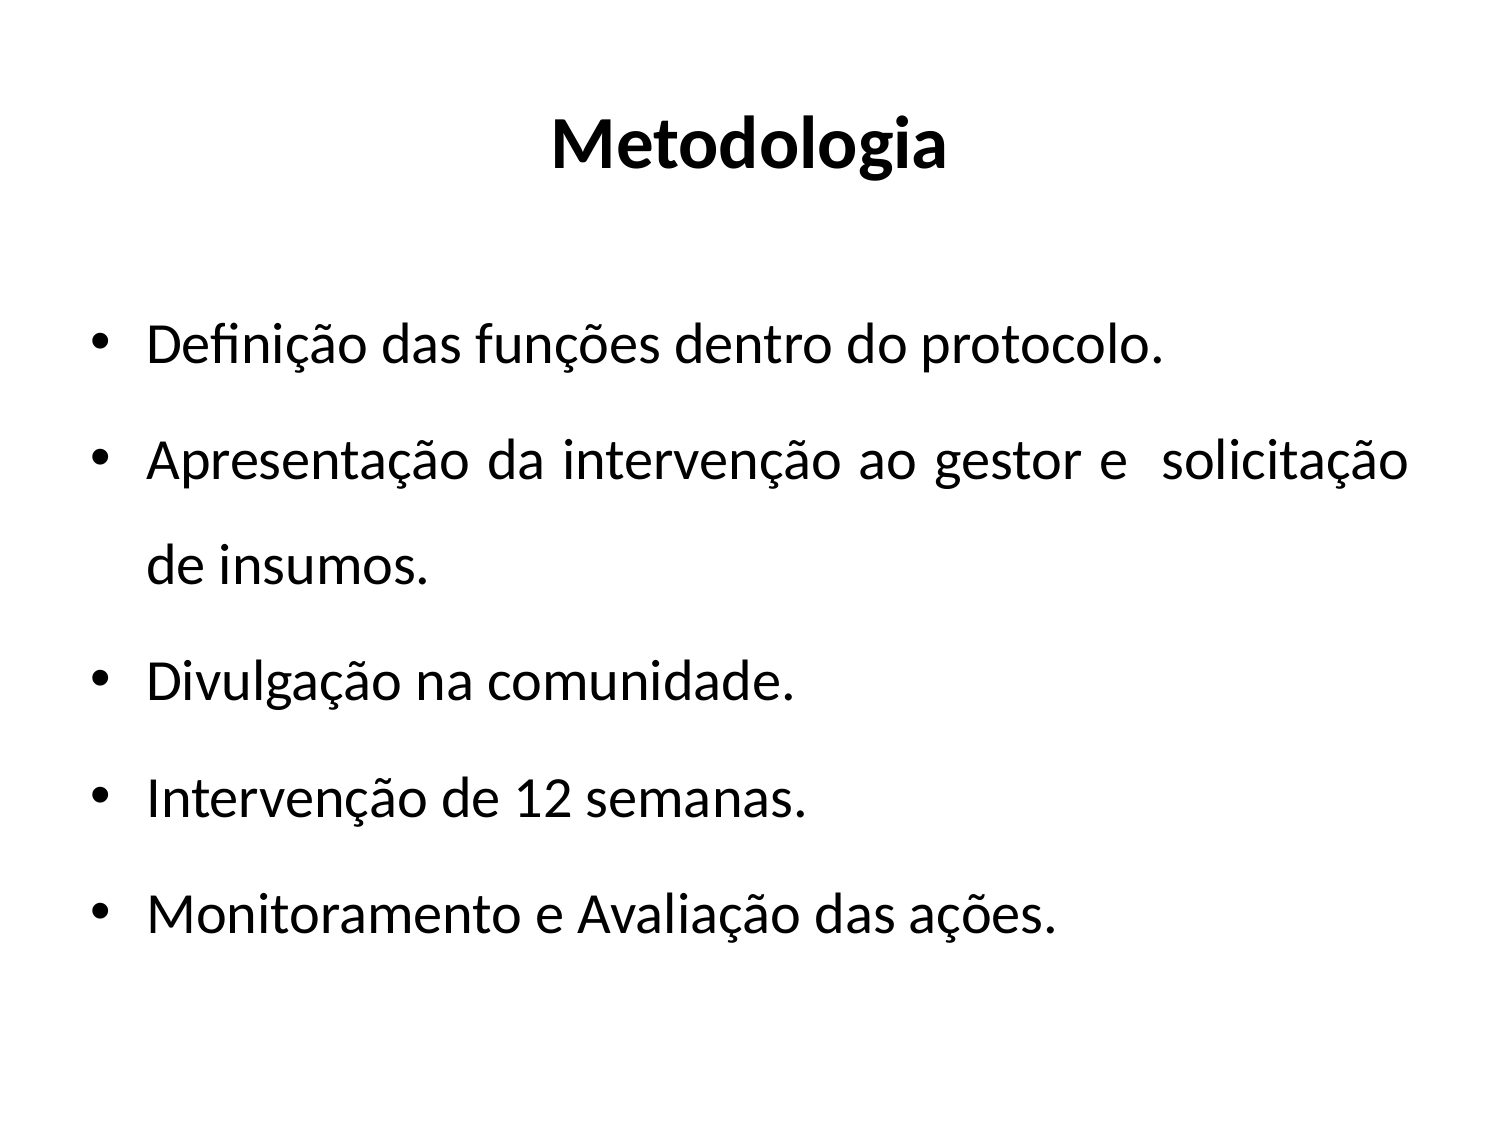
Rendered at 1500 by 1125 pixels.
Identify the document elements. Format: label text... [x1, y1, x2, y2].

title Metodologia [75, 45, 1425, 233]
list Definição das funções dentro do protocolo. Apresentação da intervenção ao gestor e solicitação de insumos. Divulgação na comunidade. Intervenção de 12 semanas. Monitoramento e Avaliação das ações. [75, 262, 1425, 1005]
